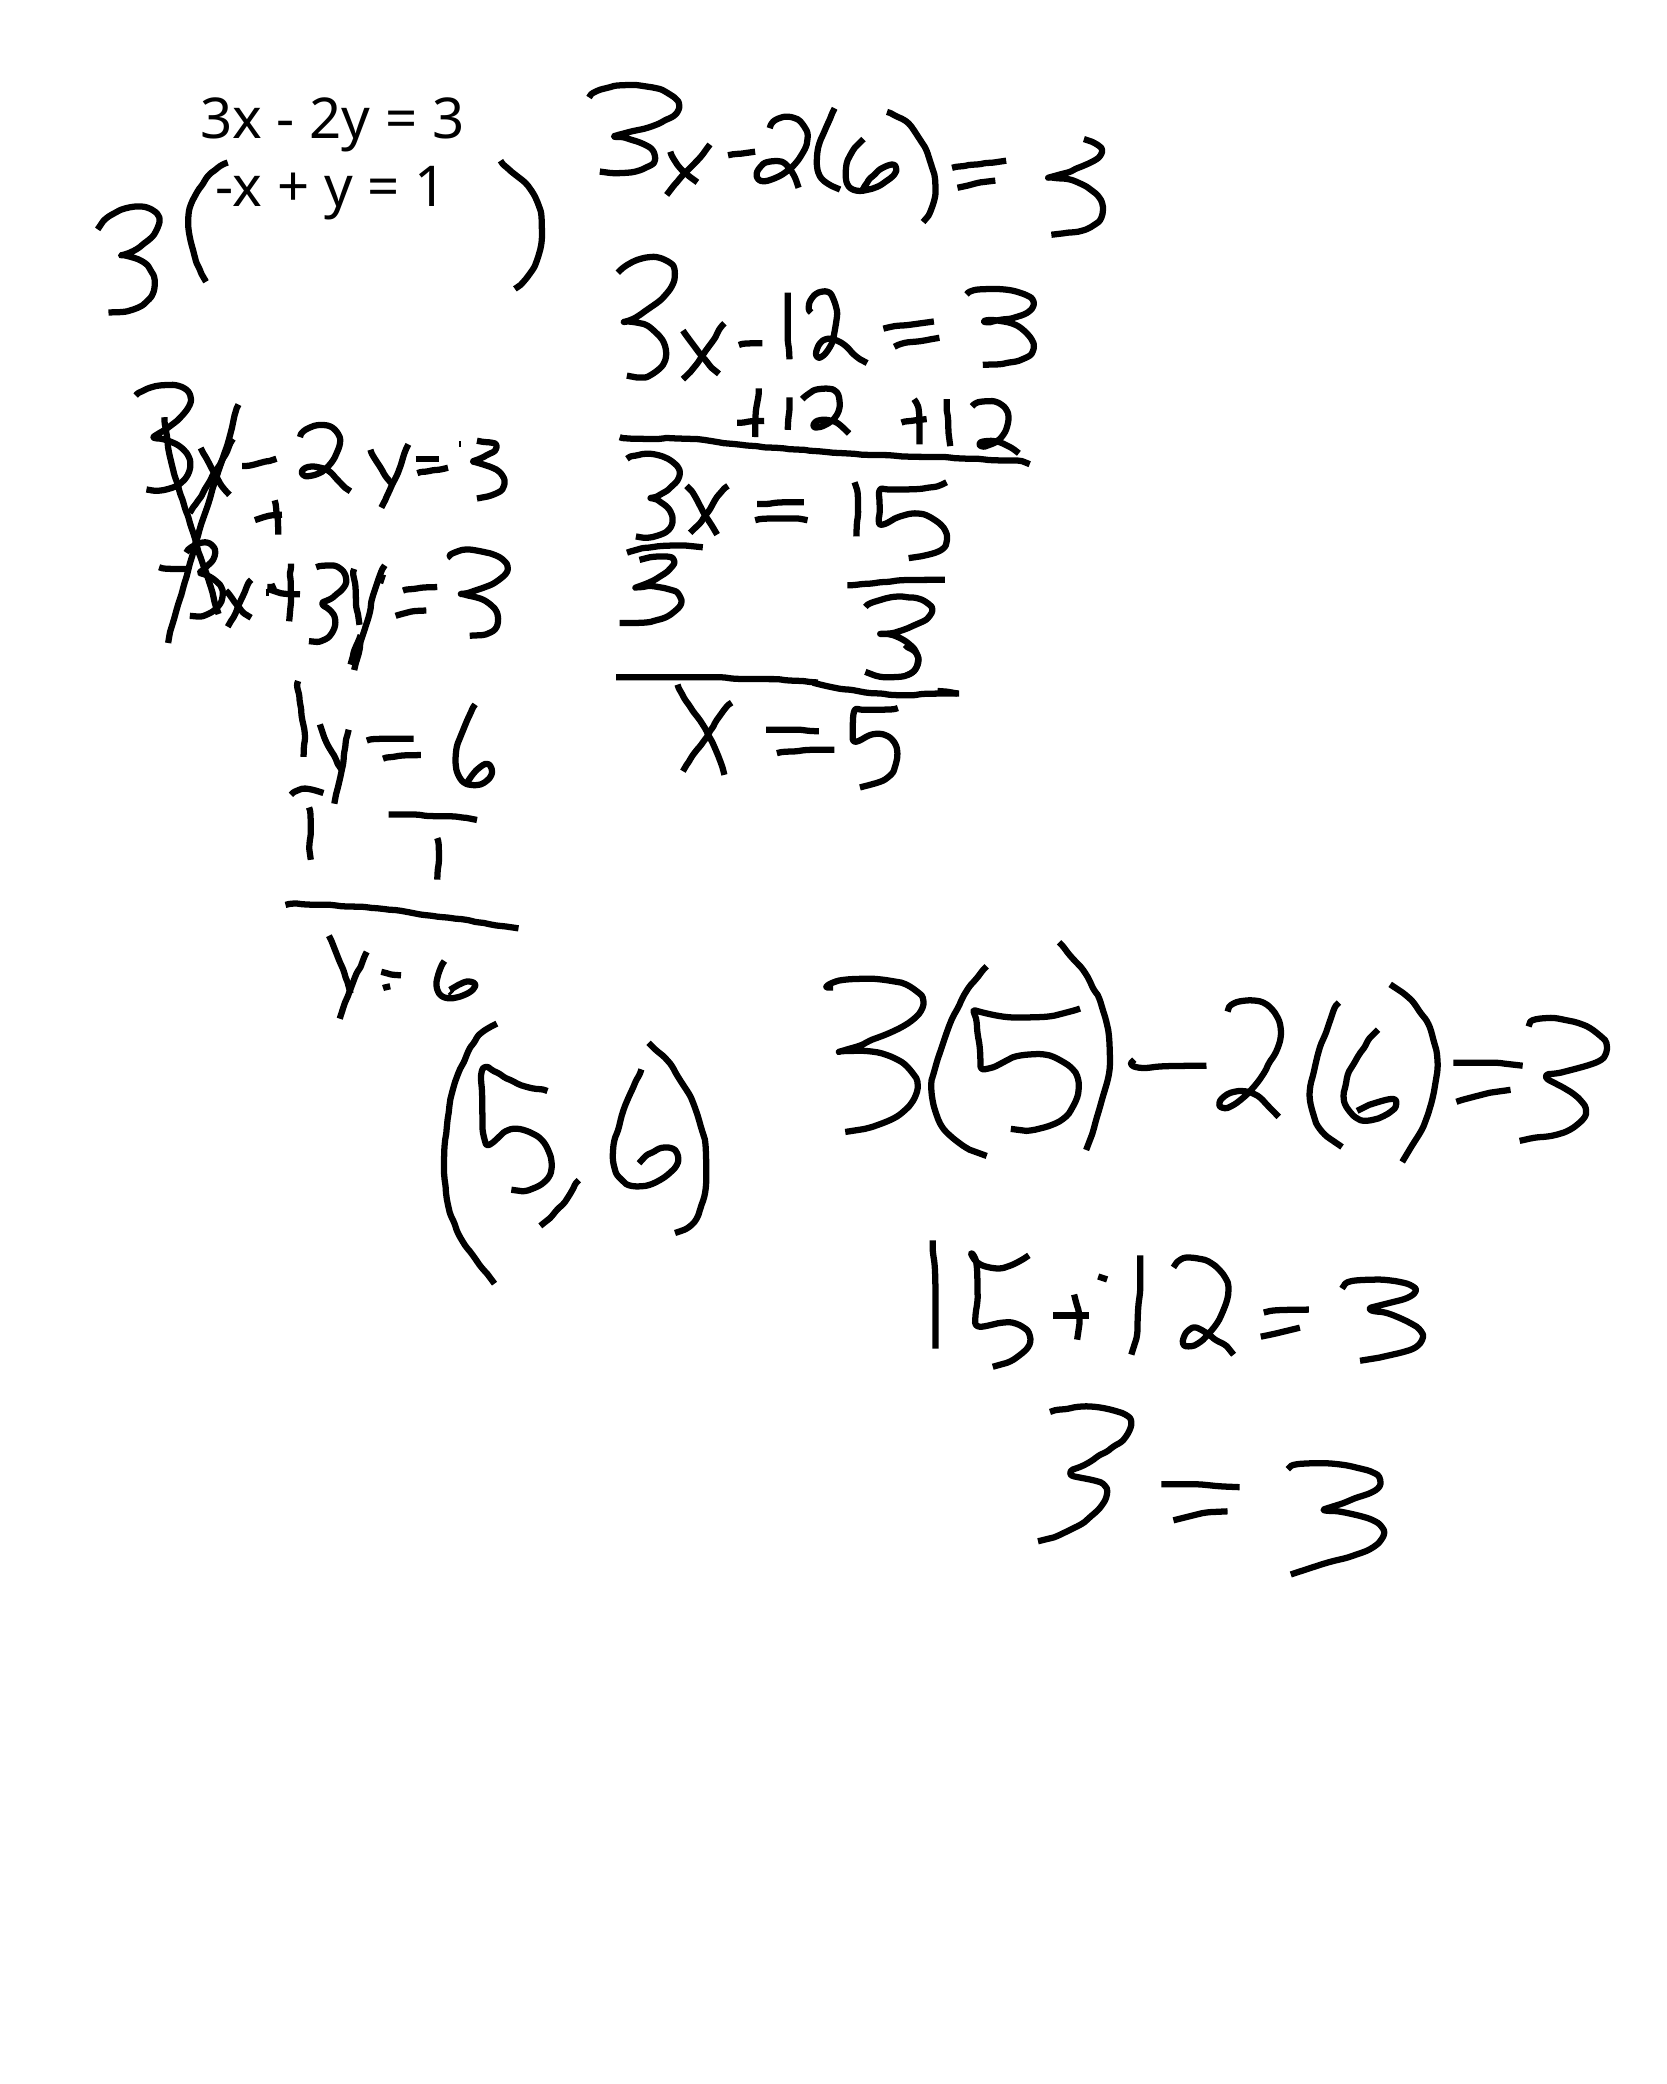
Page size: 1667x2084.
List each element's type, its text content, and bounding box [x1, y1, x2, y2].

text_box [812, 644, 960, 788]
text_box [443, 1023, 707, 1284]
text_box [826, 942, 1608, 1163]
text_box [135, 384, 505, 514]
text_box [499, 160, 543, 290]
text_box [845, 111, 1104, 235]
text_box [97, 162, 228, 313]
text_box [615, 256, 1035, 776]
text_box 3x - 2y = 3 -x + y = 1 [185, 74, 624, 225]
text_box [932, 1240, 1424, 1575]
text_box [164, 404, 519, 1019]
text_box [588, 84, 841, 196]
